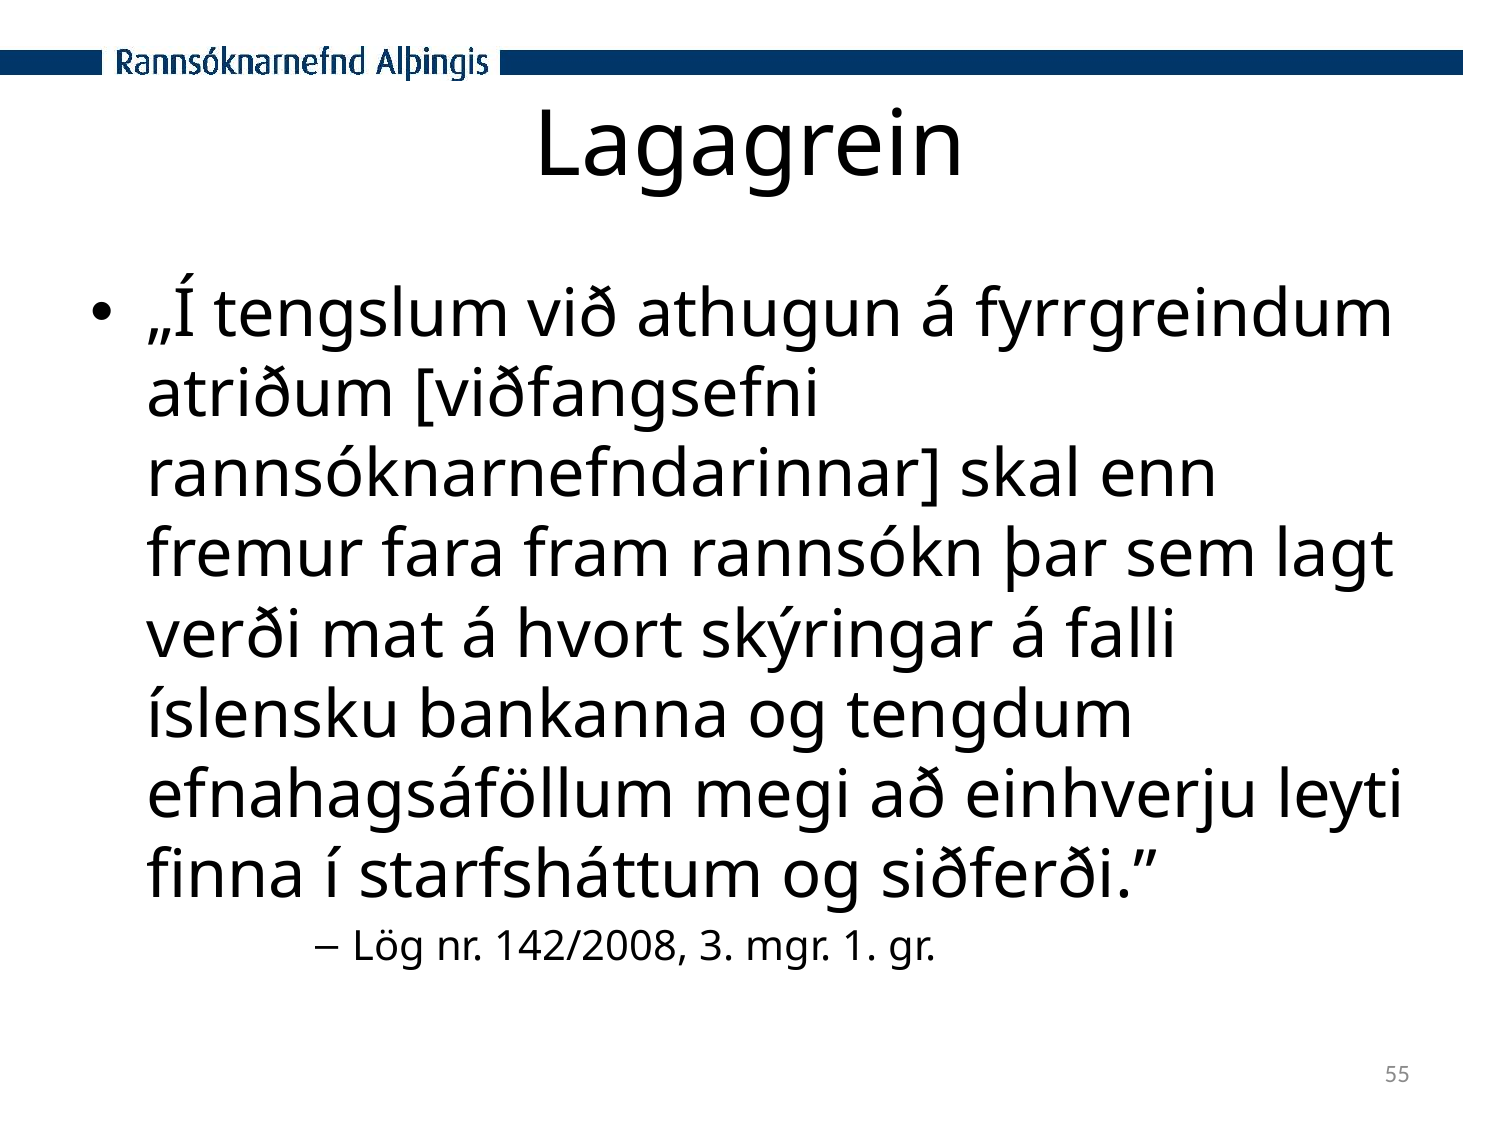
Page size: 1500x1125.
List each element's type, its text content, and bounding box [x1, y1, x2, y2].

slide_number 55 [1074, 1042, 1425, 1103]
list „Í tengslum við athugun á fyrrgreindum atriðum [viðfangsefni rannsóknarnefndarinnar] skal enn fremur fara fram rannsókn þar sem lagt verði mat á hvort skýringar á falli íslensku bankanna og tengdum efnahagsáföllum megi að einhverju leyti finna í starfsháttum og siðferði.” Lög nr. 142/2008, 3. mgr. 1. gr. [75, 262, 1425, 1005]
picture [0, 46, 1463, 81]
title Lagagrein [75, 89, 1425, 233]
